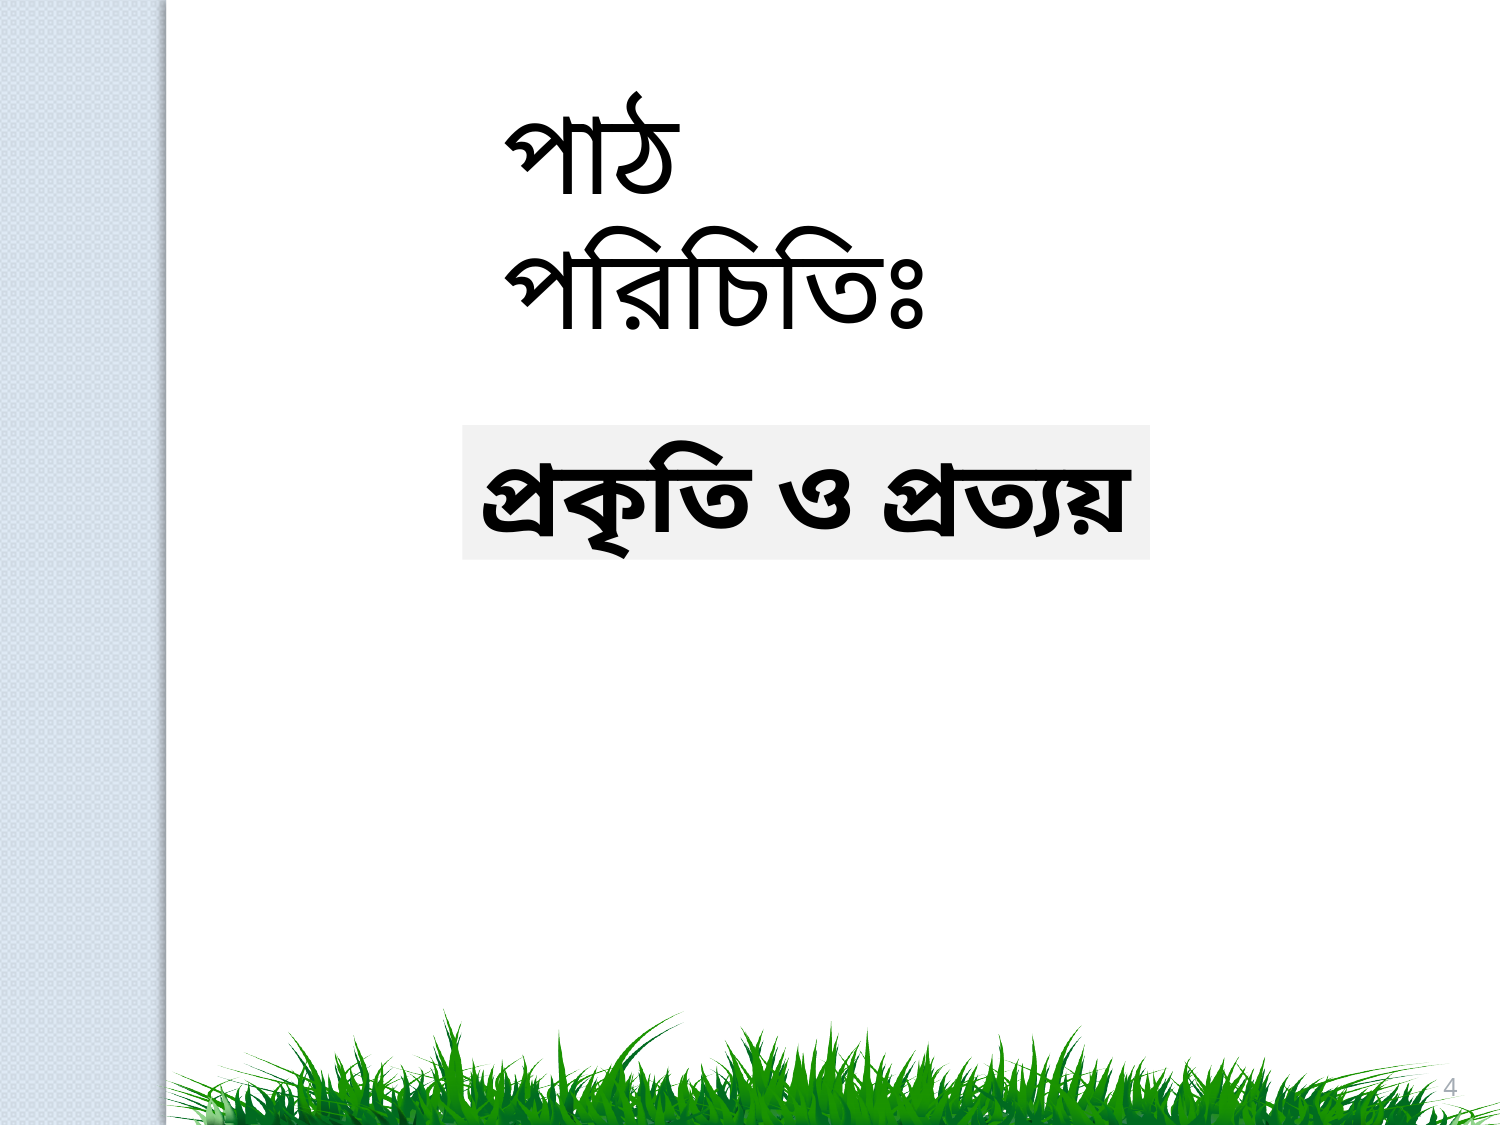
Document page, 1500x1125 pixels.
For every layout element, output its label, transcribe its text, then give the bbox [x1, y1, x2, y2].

picture [149, 966, 1500, 1125]
text_box প্রকৃতি ও প্রত্যয় [462, 425, 1150, 560]
text_box পাঠ পরিচিতিঃ [487, 74, 1150, 360]
